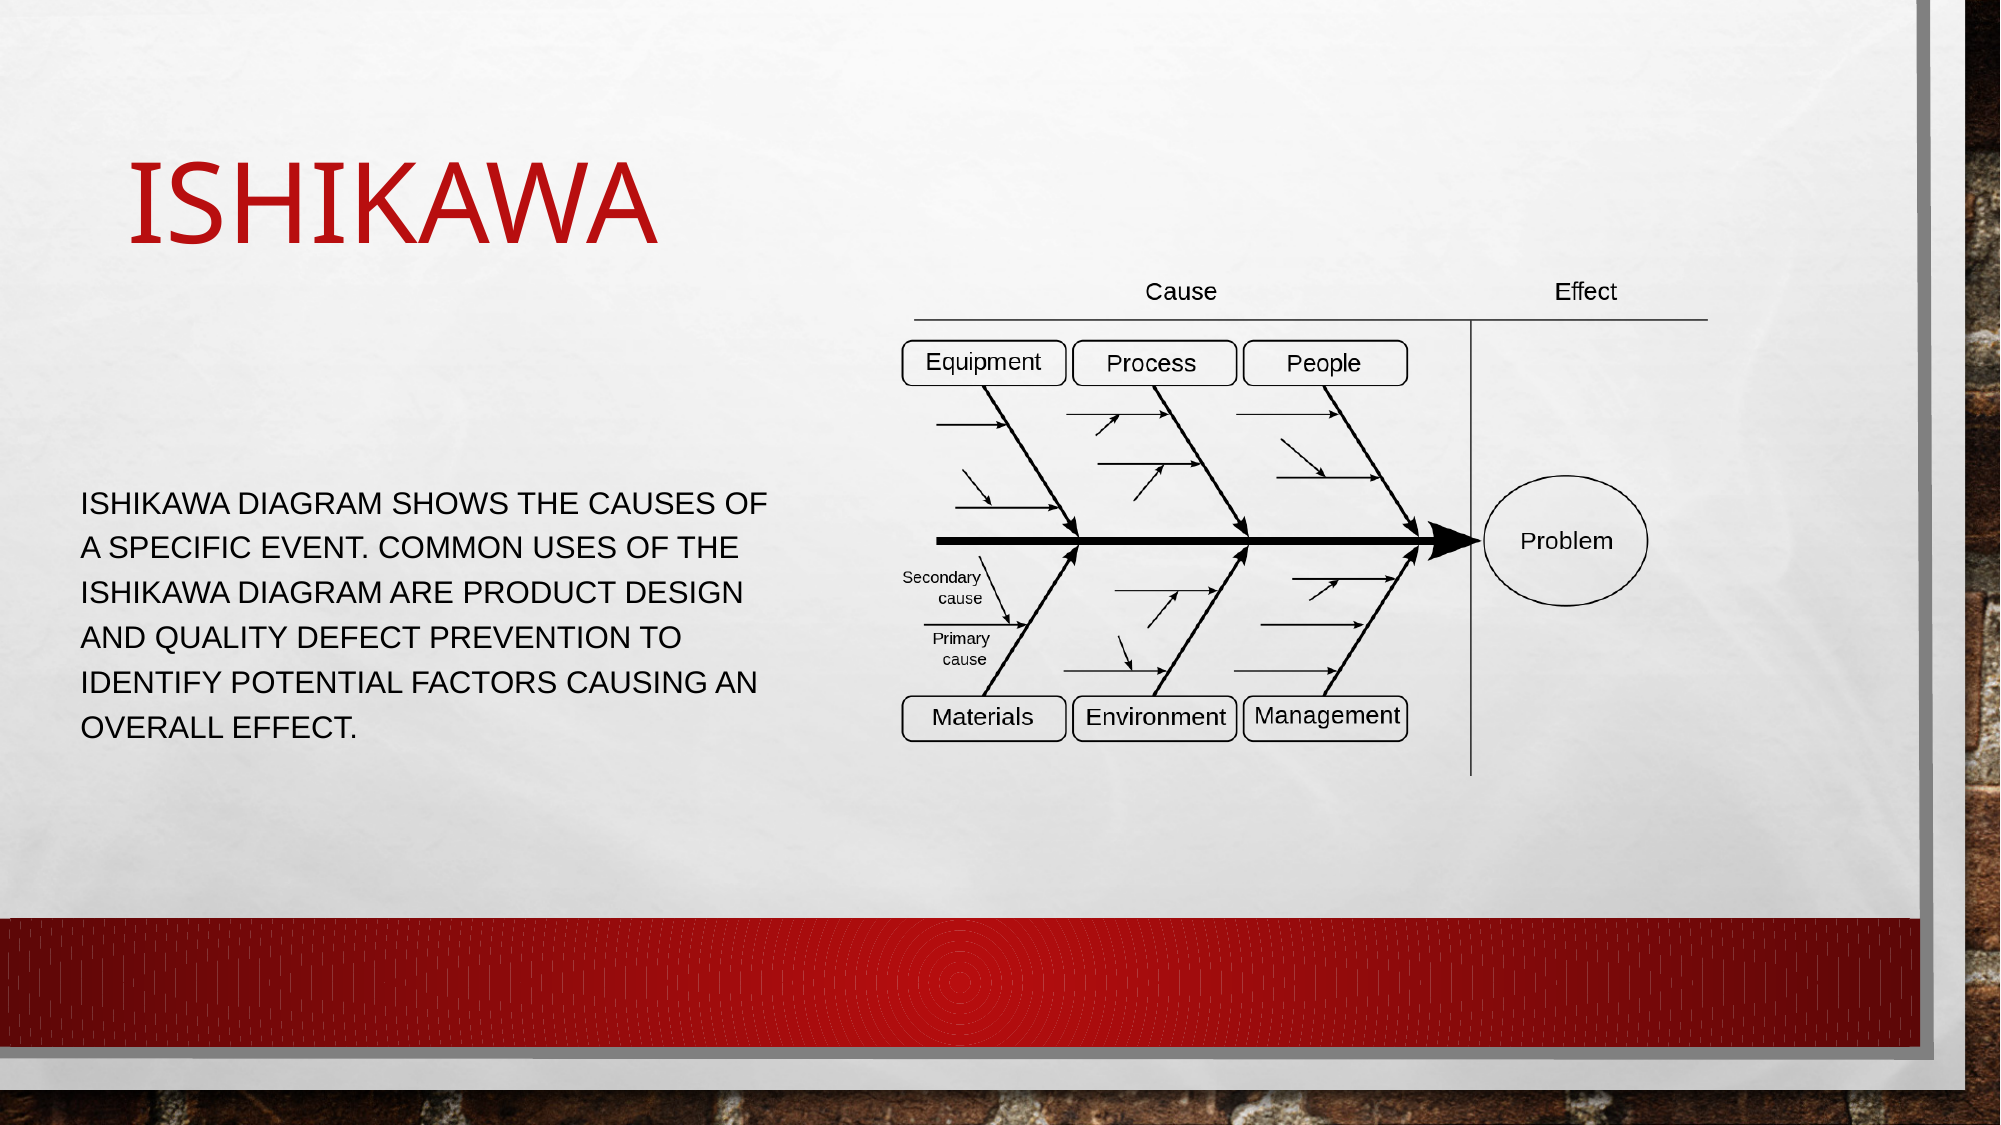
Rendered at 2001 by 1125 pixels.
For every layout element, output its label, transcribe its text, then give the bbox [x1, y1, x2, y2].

list Ishikawa diagram shows the causes of a specific event. Common uses of the Ishikawa diagram are product design and quality defect prevention to identify potential factors causing an overall effect. [65, 338, 795, 882]
picture [0, 0, 2000, 1125]
title ISHIKAWA [112, 112, 1818, 302]
picture [896, 267, 1723, 776]
